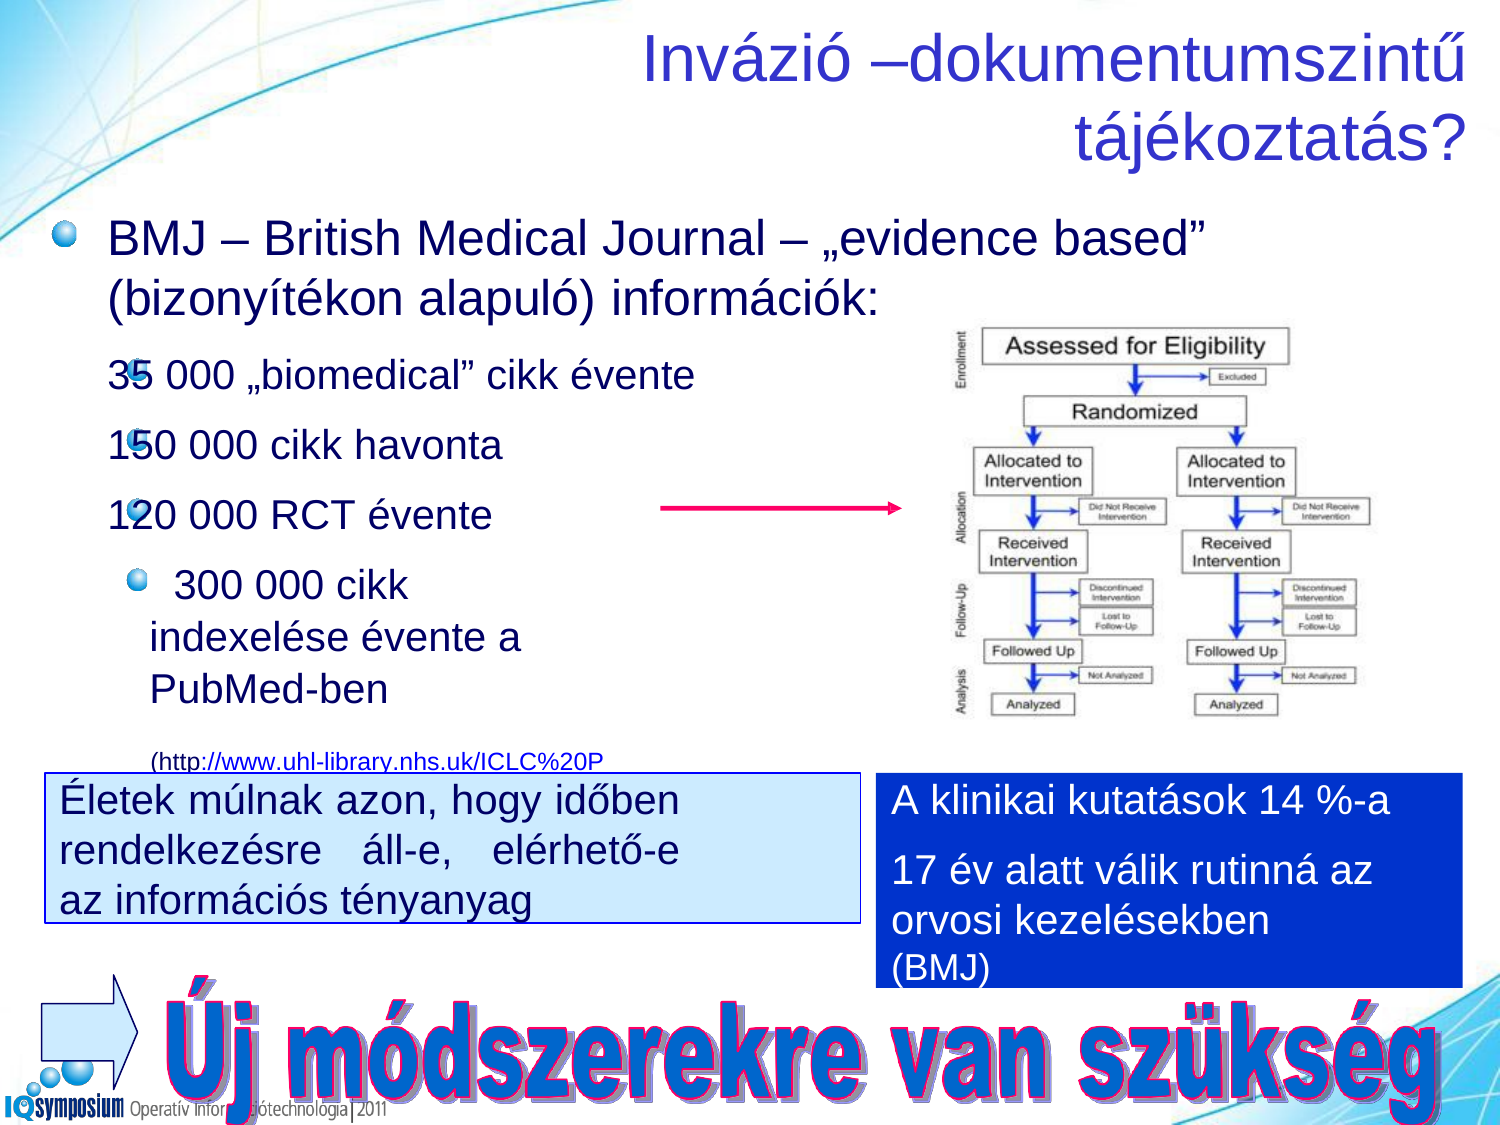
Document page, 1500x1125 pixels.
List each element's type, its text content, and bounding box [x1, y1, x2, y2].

text_box [41, 974, 138, 1090]
text_box [939, 318, 1384, 725]
text_box [660, 501, 903, 516]
text_box [166, 975, 1436, 1125]
text_box Életek múlnak azon, hogy időben rendelkezésre áll-e, elérhető-e az információs tényanyag [45, 772, 861, 924]
text_box [1436, 988, 1442, 1125]
text_box Invázió –dokumentumszintű tájékoztatás? [639, 14, 1470, 174]
picture [0, 0, 1500, 1125]
text_box [51, 220, 77, 247]
text_box A klinikai kutatások 14 %-a 17 év alatt válik rutinná az orvosi kezelésekben (BMJ) [875, 772, 1463, 988]
text_box BMJ – British Medical Journal – „evidence based” (bizonyítékon alapuló) információk: 35 000 „biomedical” cikk évente 150 000 cikk havonta 120 000 RCT évente 300 000 cikk indexelése évente a PubMed-ben (http://www.uhl-library.nhs.uk/ICLC%20Presentations/_MAIN%20...) [105, 205, 1209, 806]
